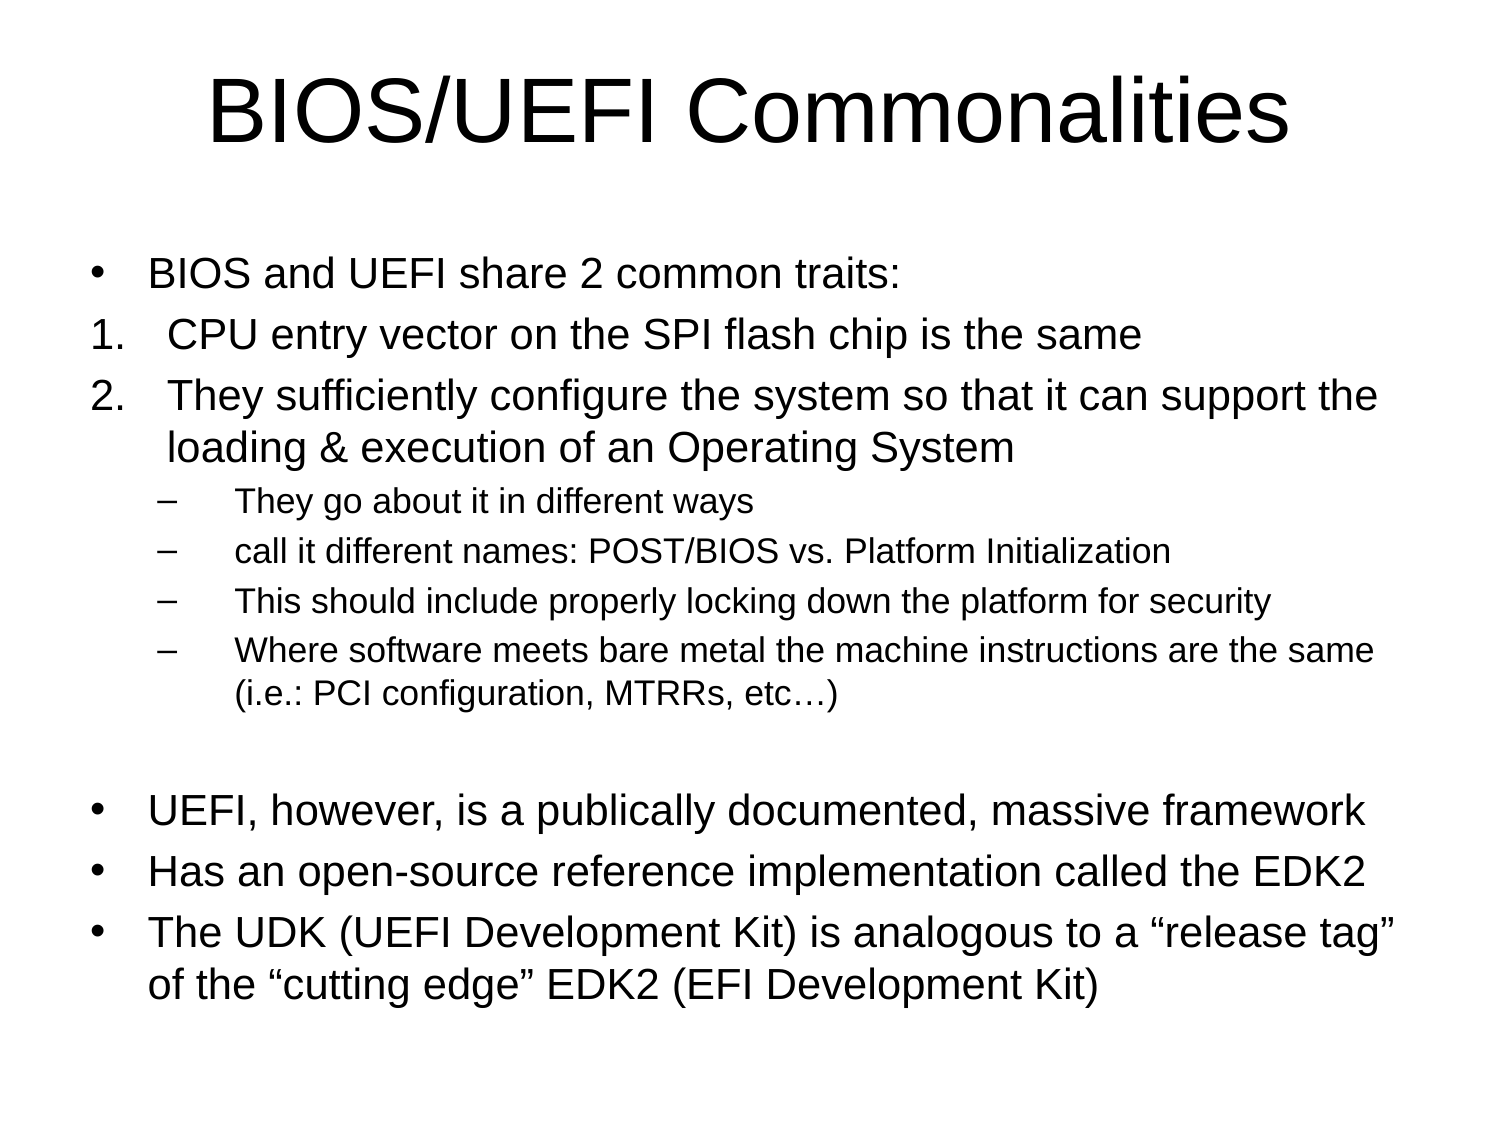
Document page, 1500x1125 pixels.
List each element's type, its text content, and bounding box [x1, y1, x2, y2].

list BIOS and UEFI share 2 common traits: CPU entry vector on the SPI flash chip is the same They sufficiently configure the system so that it can support the loading & execution of an Operating System They go about it in different ways call it different names: POST/BIOS vs. Platform Initialization This should include properly locking down the platform for security Where software meets bare metal the machine instructions are the same (i.e.: PCI configuration, MTRRs, etc…) UEFI, however, is a publically documented, massive framework Has an open-source reference implementation called the EDK2 The UDK (UEFI Development Kit) is analogous to a “release tag” of the “cutting edge” EDK2 (EFI Development Kit) [75, 237, 1425, 1088]
title BIOS/UEFI Commonalities [75, 12, 1425, 200]
